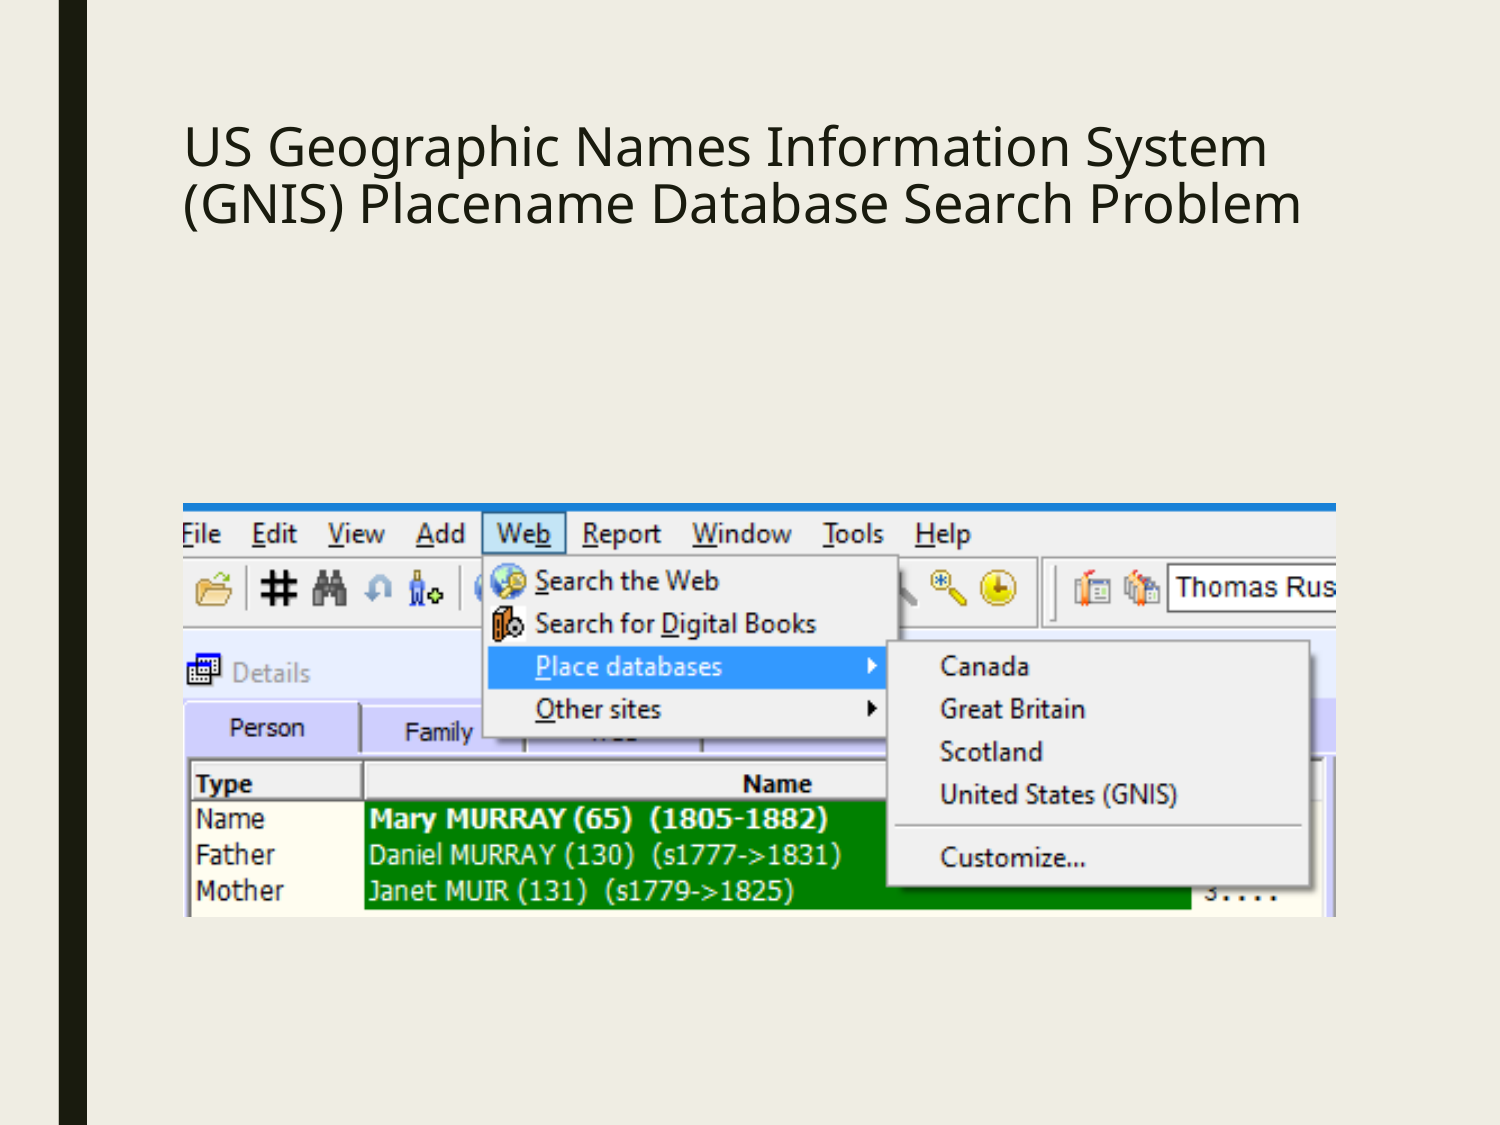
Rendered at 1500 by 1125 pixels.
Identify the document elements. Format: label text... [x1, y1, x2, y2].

title US Geographic Names Information System (GNIS) Placename Database Search Problem [168, 112, 1351, 357]
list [182, 503, 1336, 917]
